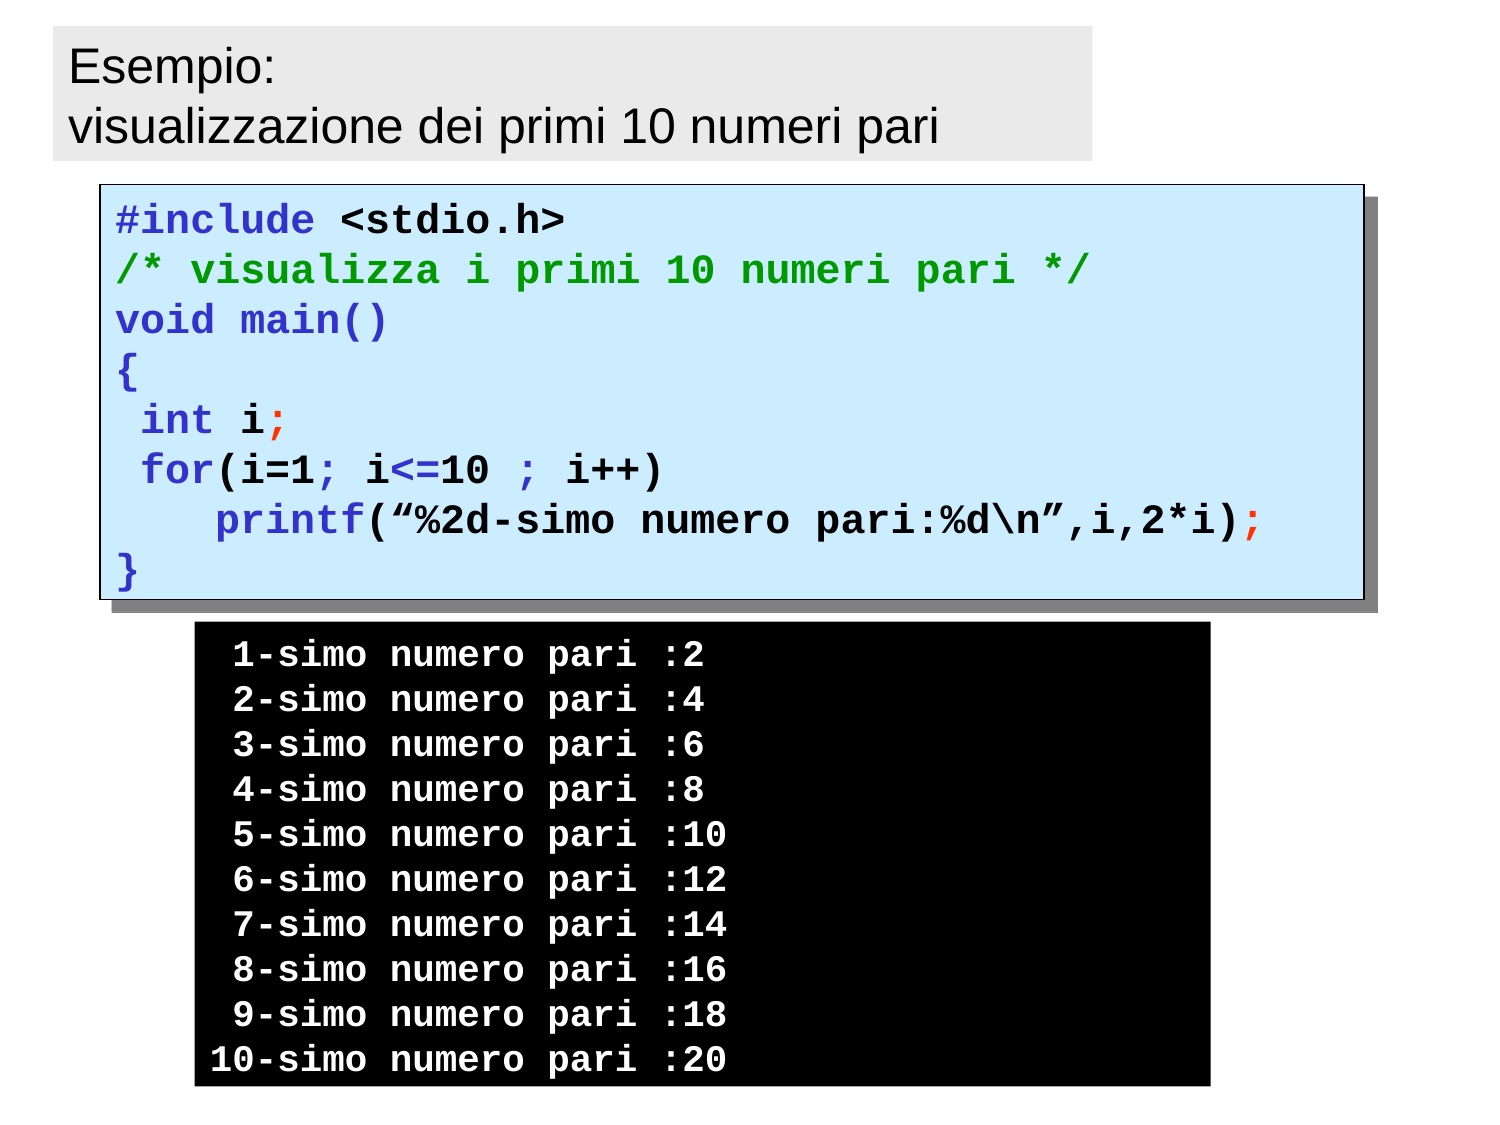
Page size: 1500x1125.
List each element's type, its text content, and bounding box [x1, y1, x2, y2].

text_box 1-simo numero pari :2 2-simo numero pari :4 3-simo numero pari :6 4-simo numero pari :8 5-simo numero pari :10 6-simo numero pari :12 7-simo numero pari :14 8-simo numero pari :16 9-simo numero pari :18 10-simo numero pari :20 [194, 621, 1211, 1087]
text_box Esempio: visualizzazione dei primi 10 numeri pari [53, 25, 1093, 161]
text_box #include <stdio.h> /* visualizza i primi 10 numeri pari */ void main() { int i; for(i=1; i<=10 ; i++) printf(“%2d-simo numero pari:%d\n”,i,2*i); } [100, 184, 1364, 600]
